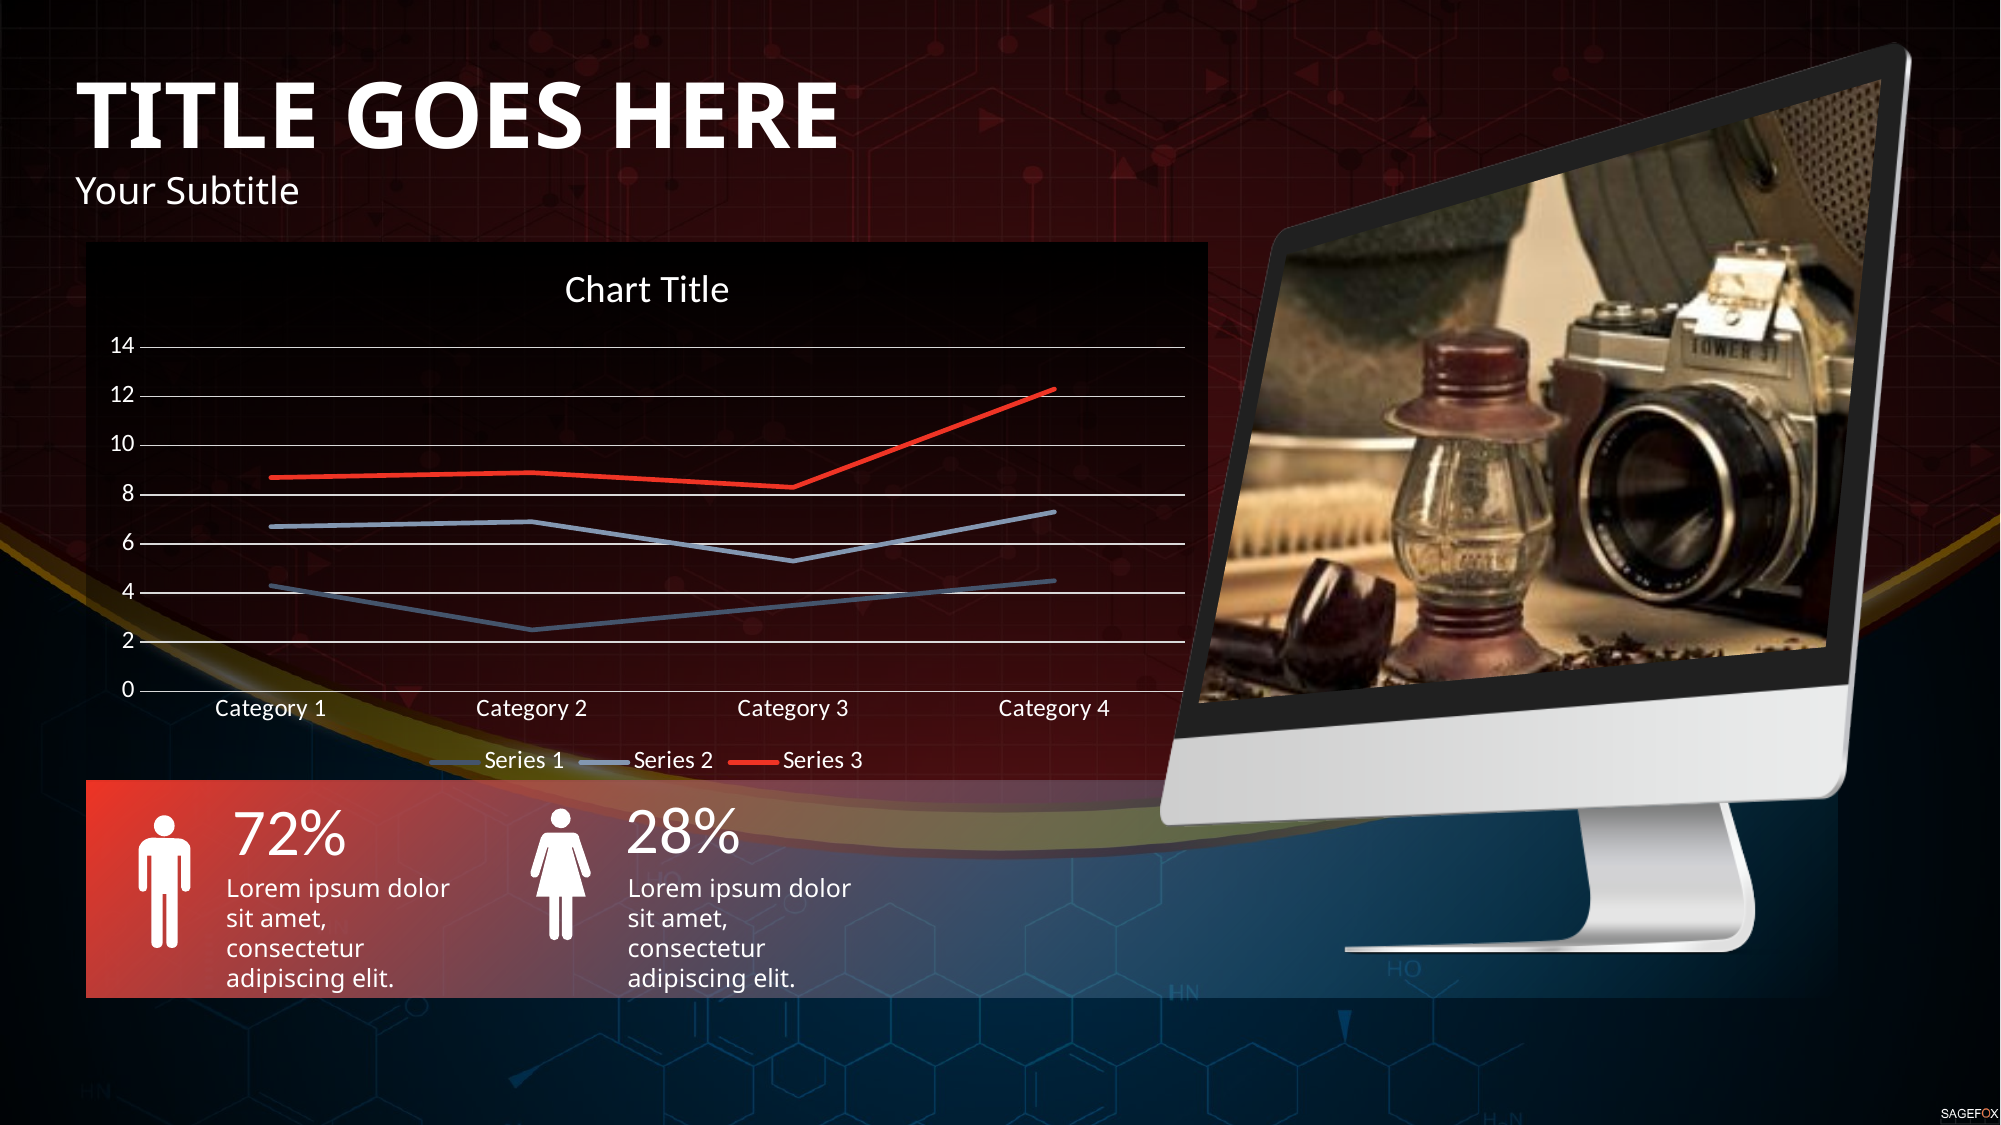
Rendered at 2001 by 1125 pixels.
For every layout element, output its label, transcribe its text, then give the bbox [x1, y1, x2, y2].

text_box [529, 808, 592, 941]
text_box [138, 815, 191, 948]
text_box Lorem ipsum dolor sit amet, consectetur adipiscing elit. [612, 865, 869, 1000]
text_box 72% [211, 782, 369, 865]
text_box [762, 782, 1160, 998]
picture [0, 0, 2001, 1125]
text_box [369, 782, 612, 998]
chart [86, 242, 1160, 782]
text_box 28% [605, 782, 762, 875]
text_box [86, 782, 211, 998]
text_box TITLE GOES HERE Your Subtitle [60, 49, 1036, 220]
text_box Lorem ipsum dolor sit amet, consectetur adipiscing elit. [211, 865, 468, 1000]
